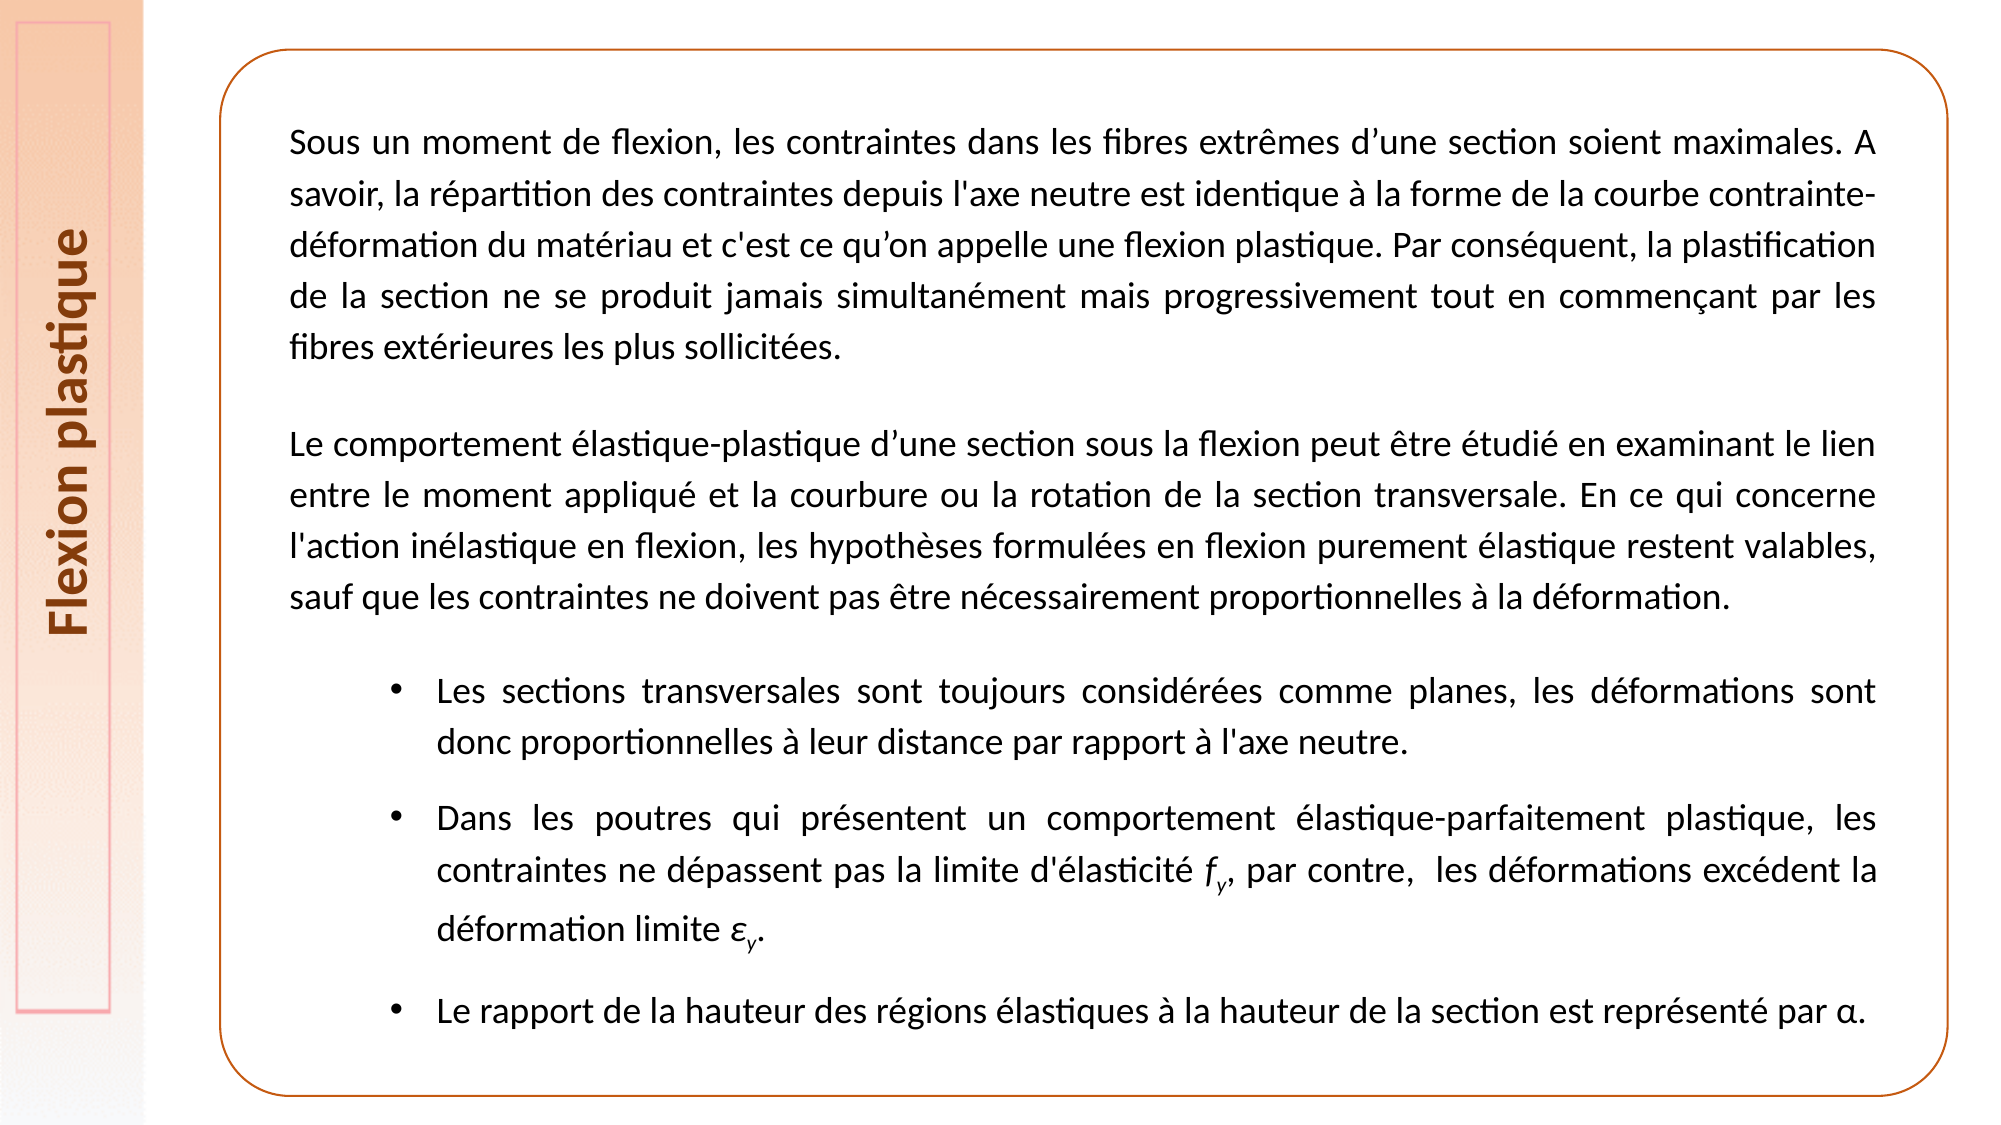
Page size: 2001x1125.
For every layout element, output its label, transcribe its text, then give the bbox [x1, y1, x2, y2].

text_box Sous un moment de flexion, les contraintes dans les fibres extrêmes d’une section soient maximales. A savoir, la répartition des contraintes depuis l'axe neutre est identique à la forme de la courbe contrainte-déformation du matériau et c'est ce qu’on appelle une flexion plastique. Par conséquent, la plastification de la section ne se produit jamais simultanément mais progressivement tout en commençant par les fibres extérieures les plus sollicitées. [274, 103, 1894, 375]
text_box [219, 48, 1949, 1097]
text_box Flexion plastique [21, 49, 106, 653]
text_box Les sections transversales sont toujours considérées comme planes, les déformations sont donc proportionnelles à leur distance par rapport à l'axe neutre. Dans les poutres qui présentent un comportement élastique-parfaitement plastique, les contraintes ne dépassent pas la limite d'élasticité fy, par contre, les déformations excédent la déformation limite εy. Le rapport de la hauteur des régions élastiques à la hauteur de la section est représenté par α. [375, 651, 1894, 1039]
text_box Le comportement élastique-plastique d’une section sous la flexion peut être étudié en examinant le lien entre le moment appliqué et la courbure ou la rotation de la section transversale. En ce qui concerne l'action inélastique en flexion, les hypothèses formulées en flexion purement élastique restent valables, sauf que les contraintes ne doivent pas être nécessairement proportionnelles à la déformation. [274, 405, 1894, 625]
text_box Il est a noter que les contraintes sur l'acier « fs et fs’ » doivent être calculées pour chaque valeur de « x/d ». [0, 0, 2000, 1125]
